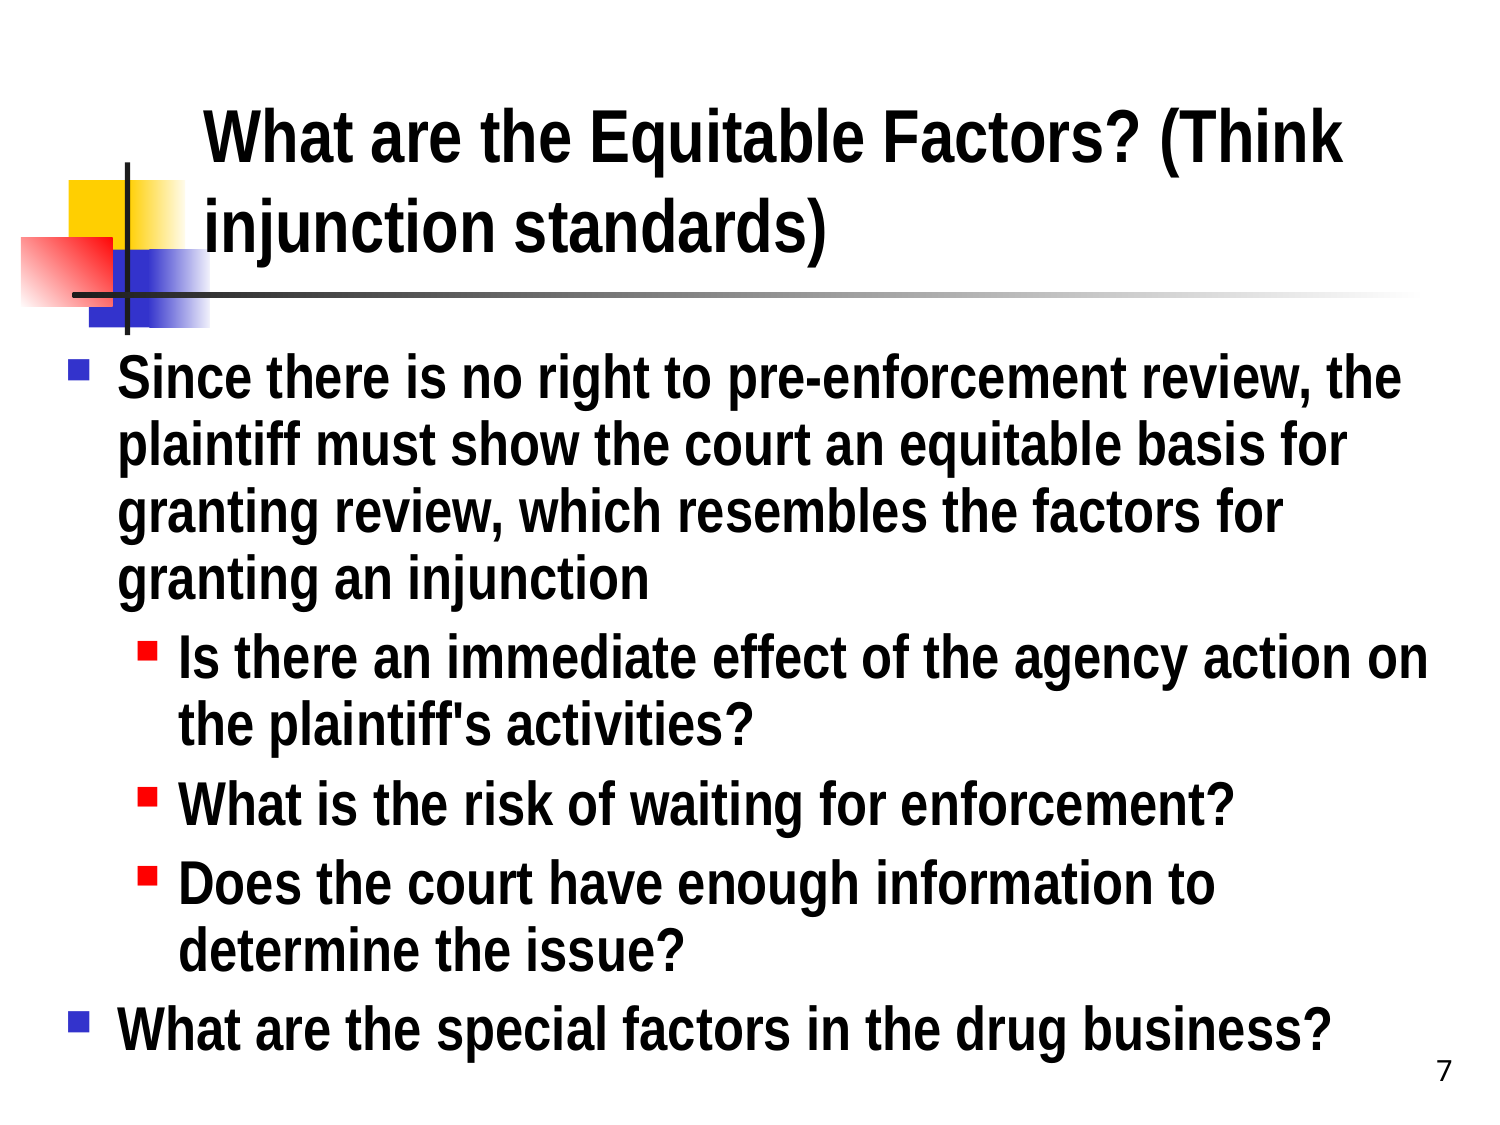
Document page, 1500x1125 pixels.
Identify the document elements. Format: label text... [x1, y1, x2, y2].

list Since there is no right to pre-enforcement review, the plaintiff must show the court an equitable basis for granting review, which resembles the factors for granting an injunction Is there an immediate effect of the agency action on the plaintiff's activities? What is the risk of waiting for enforcement? Does the court have enough information to determine the issue? What are the special factors in the drug business? [50, 337, 1450, 1075]
slide_number 7 [1155, 1024, 1468, 1100]
title What are the Equitable Factors? (Think injunction standards) [188, 35, 1468, 275]
